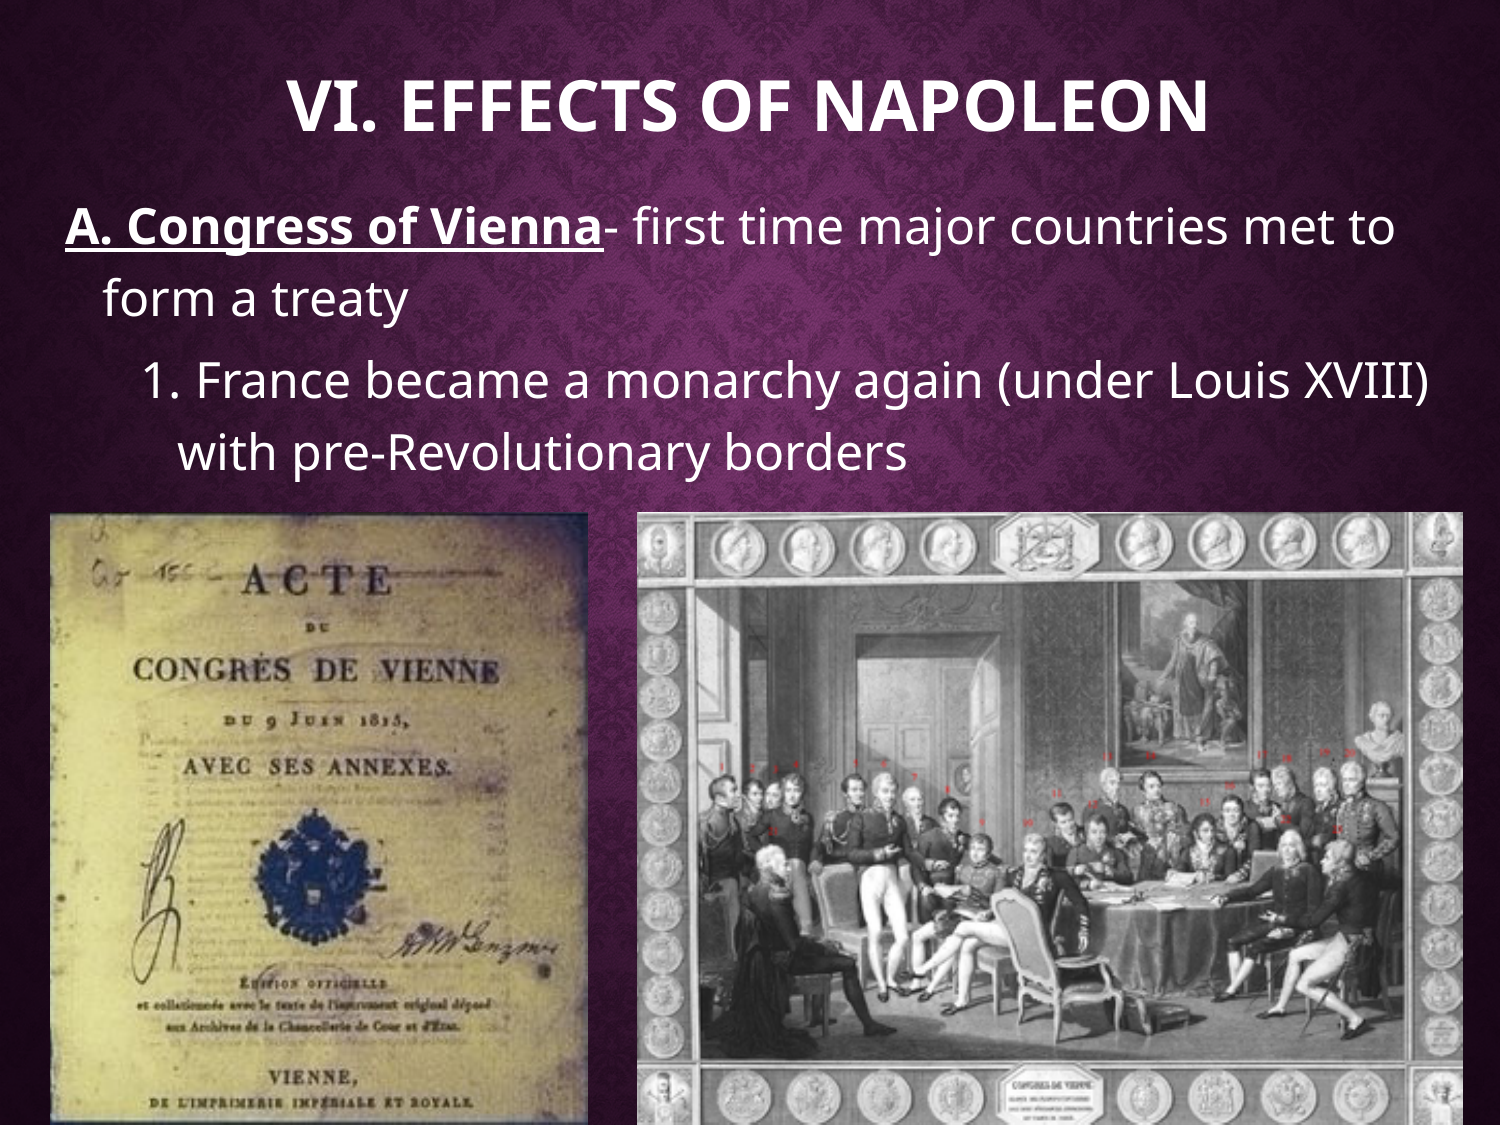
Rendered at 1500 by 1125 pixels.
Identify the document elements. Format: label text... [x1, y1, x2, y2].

picture [49, 511, 588, 1125]
title VI. Effects of Napoleon [112, 0, 1387, 174]
list A. Congress of Vienna- first time major countries met to form a treaty 1. France became a monarchy again (under Louis XVIII) with pre-Revolutionary borders [50, 174, 1463, 782]
picture [636, 511, 1463, 1125]
